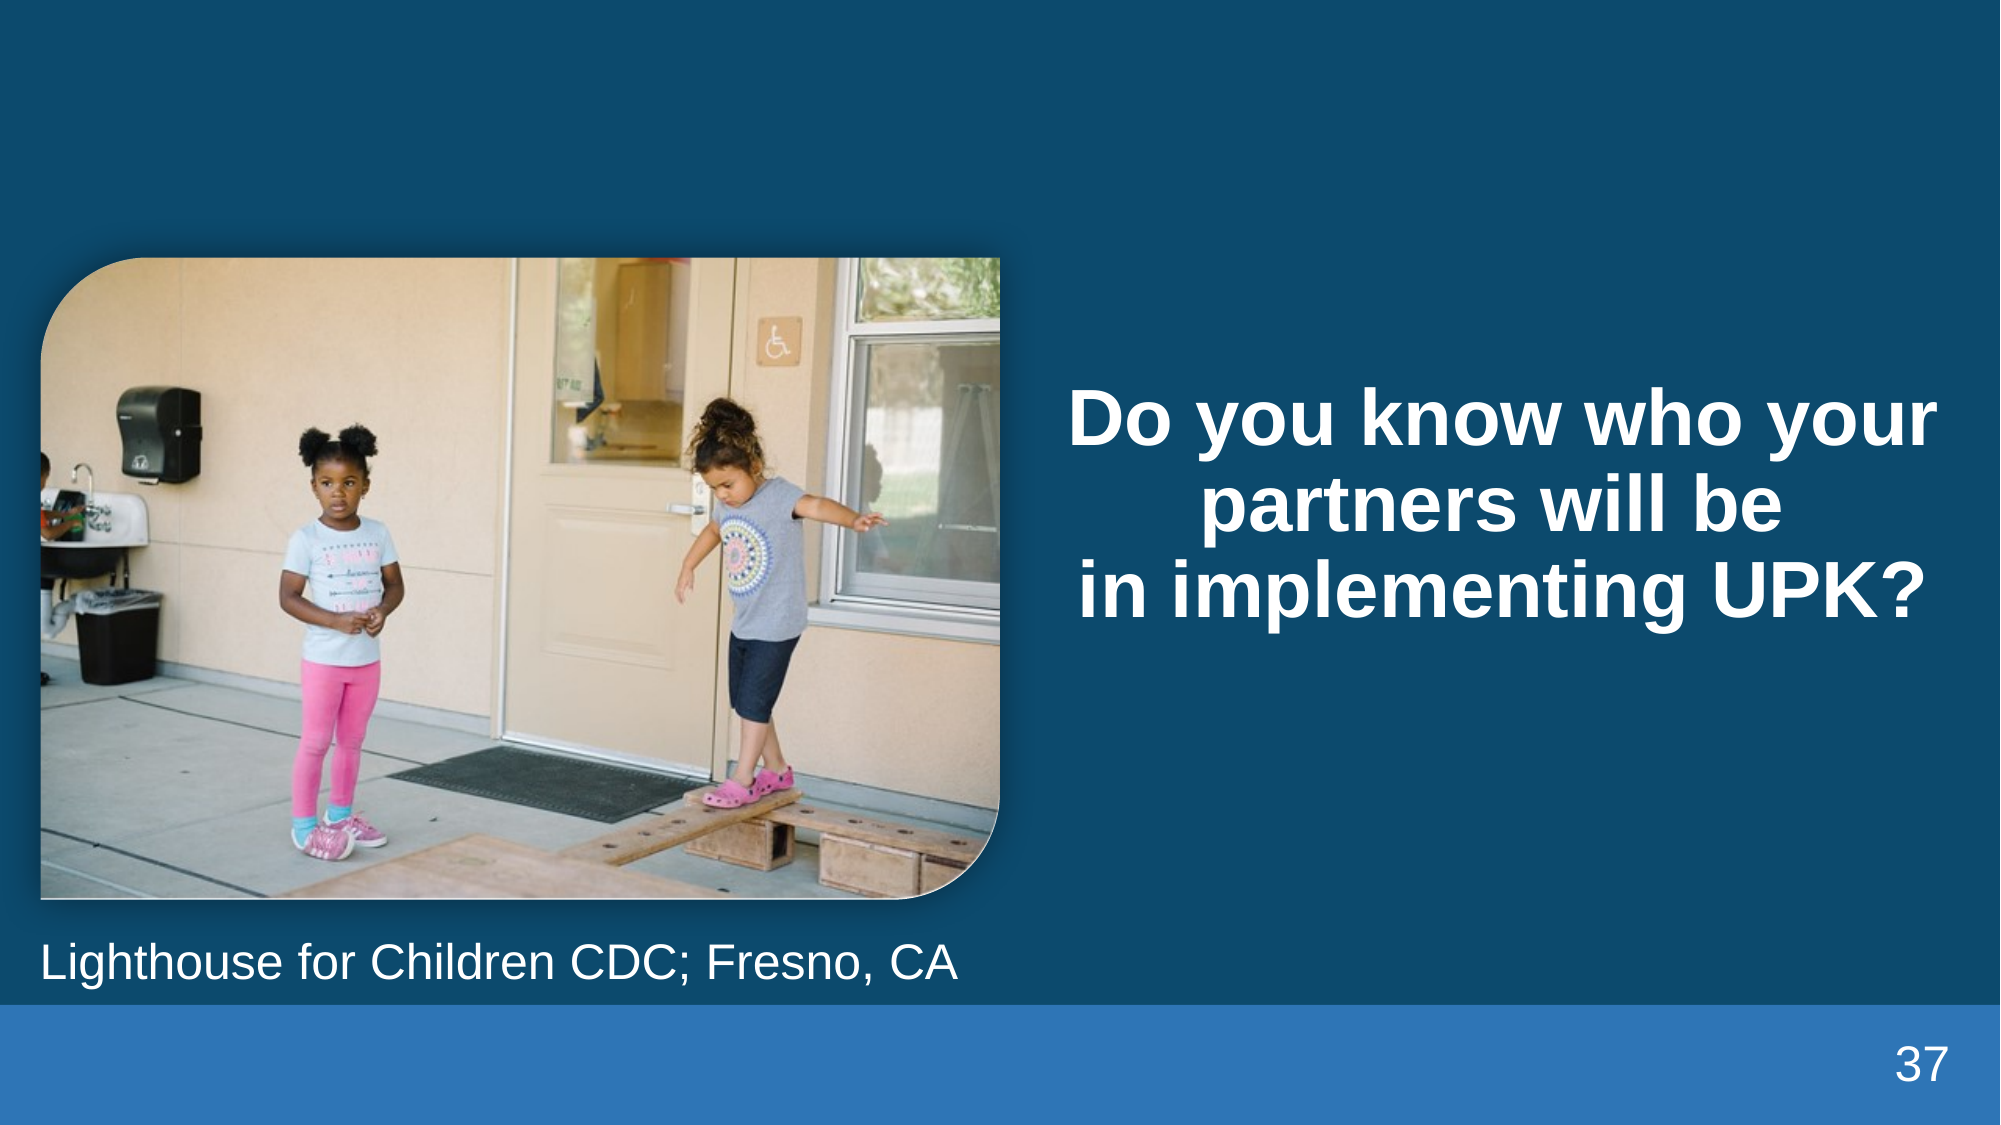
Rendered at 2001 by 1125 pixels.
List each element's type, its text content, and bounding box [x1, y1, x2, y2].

slide_number 37 [1801, 1046, 1950, 1092]
list Lighthouse for Children CDC; Fresno, CA [24, 928, 985, 1013]
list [40, 257, 1000, 900]
title Do you know who your partners will be in implementing UPK? [1047, 308, 1960, 704]
